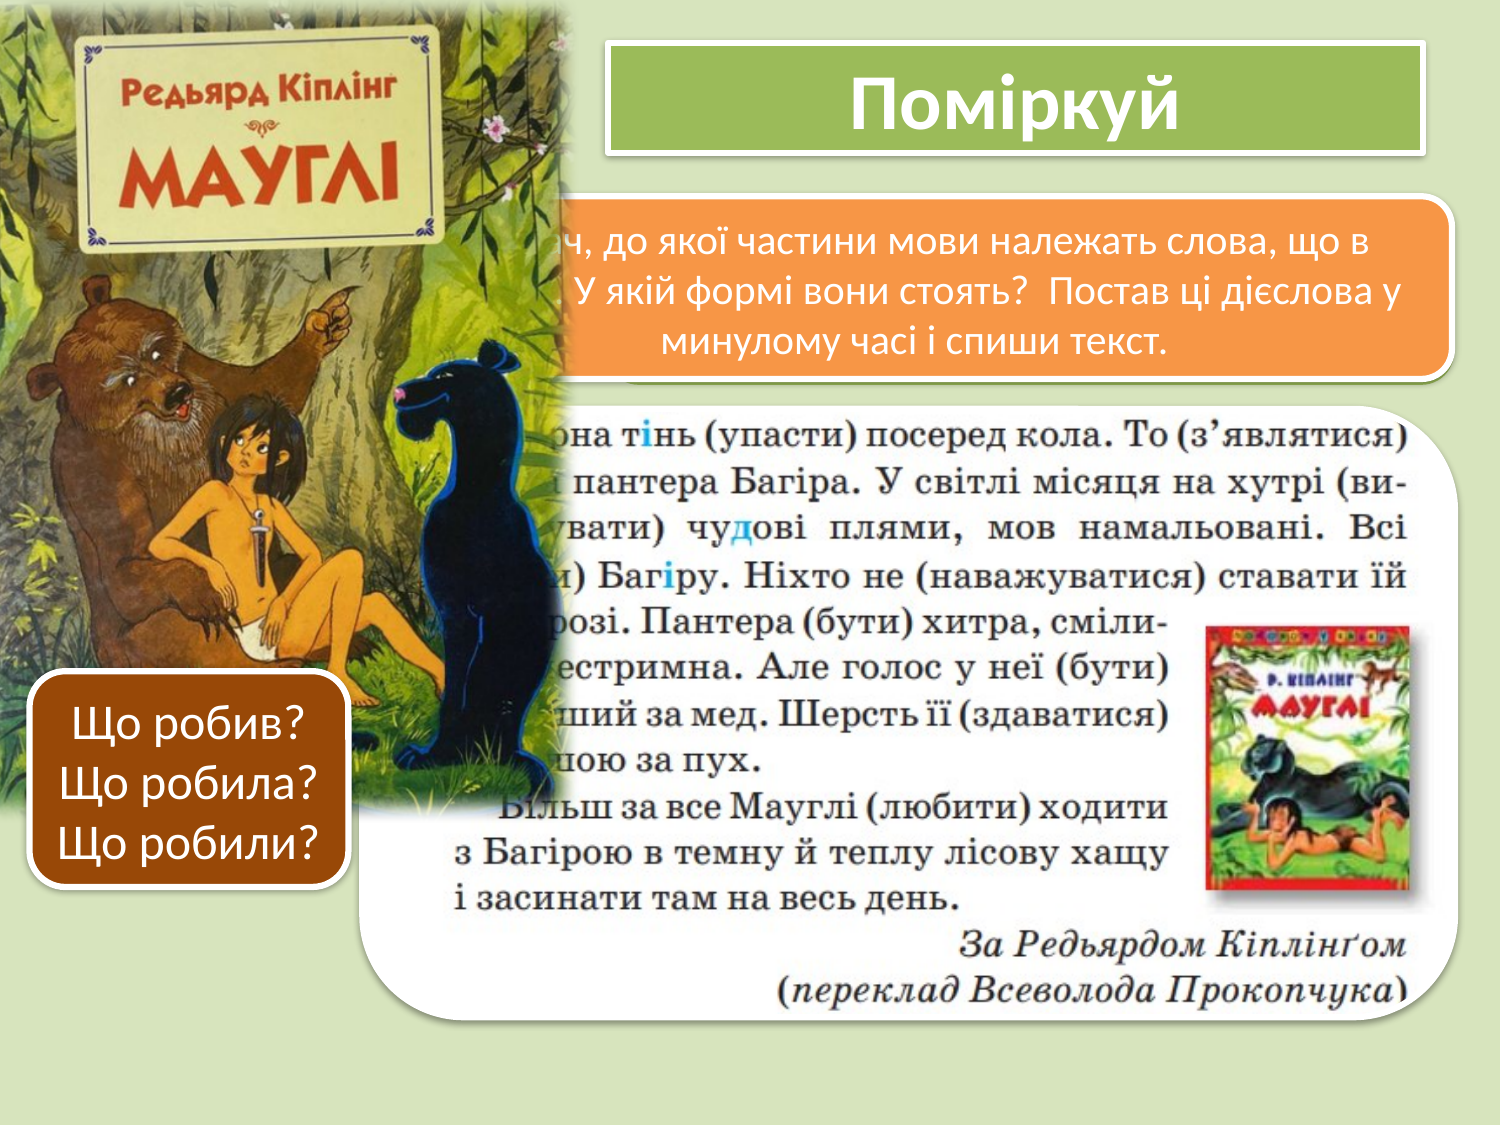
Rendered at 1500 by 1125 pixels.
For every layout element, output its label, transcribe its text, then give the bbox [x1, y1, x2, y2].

picture [0, 0, 1456, 1018]
text_box Визнач, до якої частини мови належать слова, що в дужках. У якій формі вони стоять? Постав ці дієслова у минулому часі і спиши текст. [585, 193, 1456, 383]
title Поміркуй [605, 40, 1426, 156]
text_box Що робив? Що робила? Що робили? [26, 832, 352, 891]
